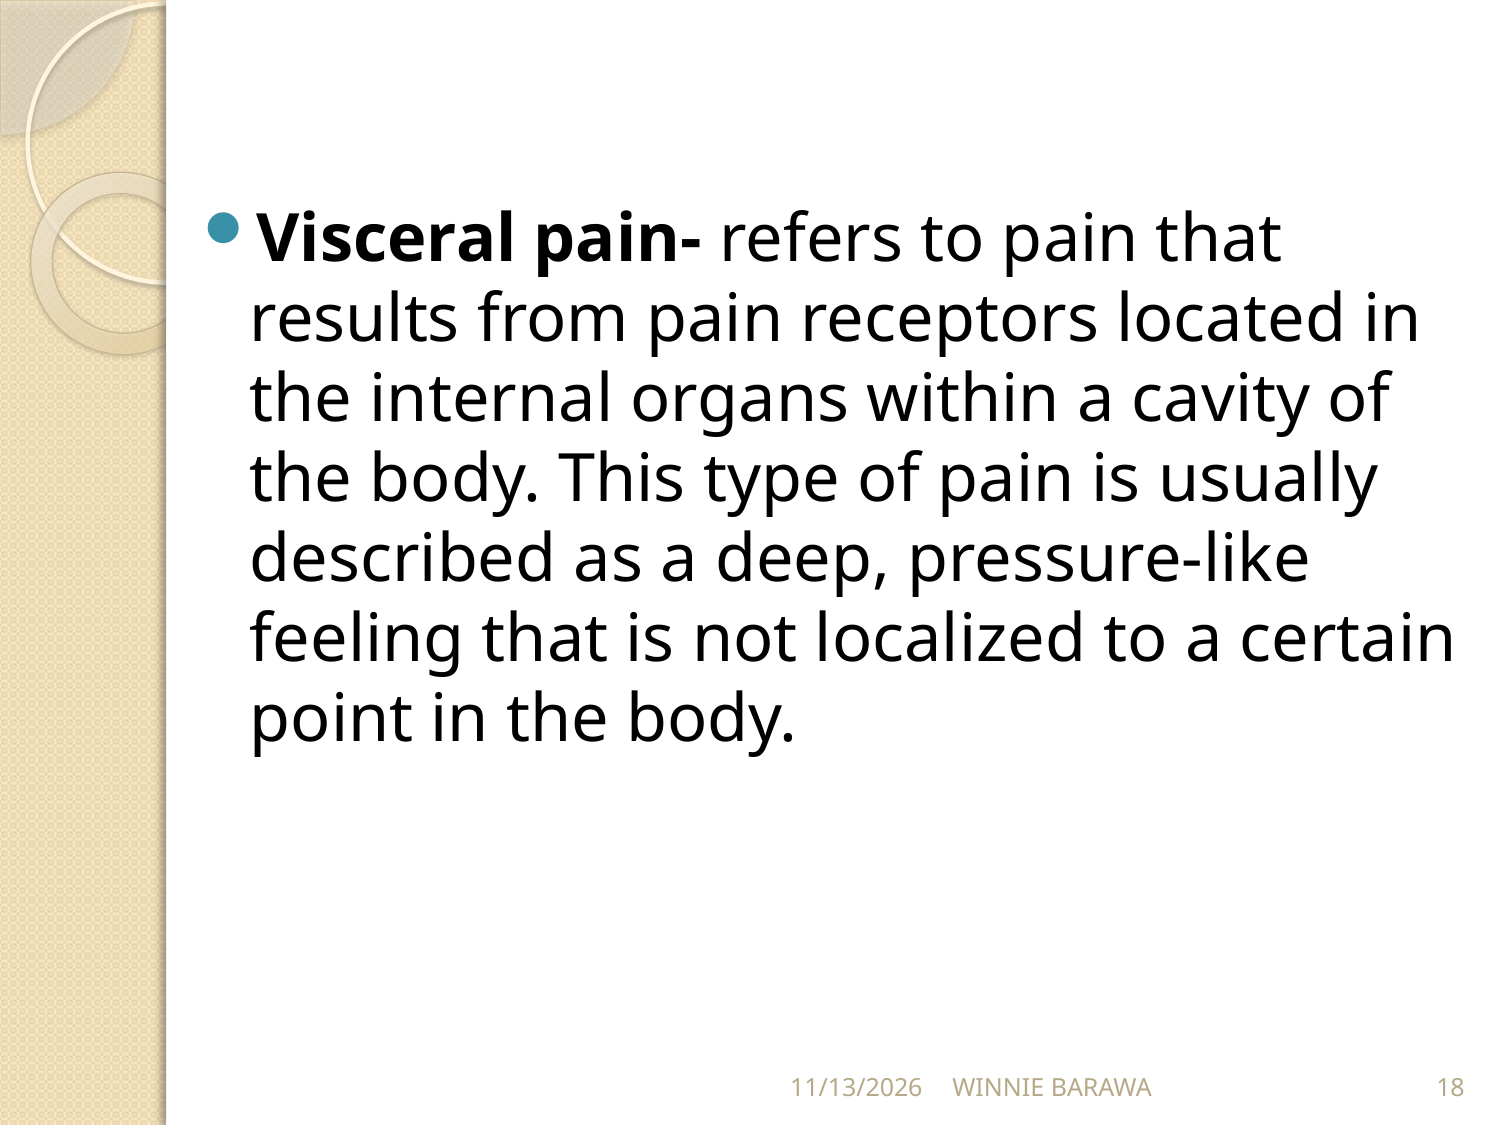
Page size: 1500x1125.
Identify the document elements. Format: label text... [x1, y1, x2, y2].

slide_number 18 [1413, 1034, 1488, 1113]
footer WINNIE BARAWA [937, 1034, 1413, 1113]
list Visceral pain- refers to pain that results from pain receptors located in the internal organs within a cavity of the body. This type of pain is usually described as a deep, pressure-like feeling that is not localized to a certain point in the body. [174, 187, 1488, 988]
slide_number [587, 1034, 937, 1113]
